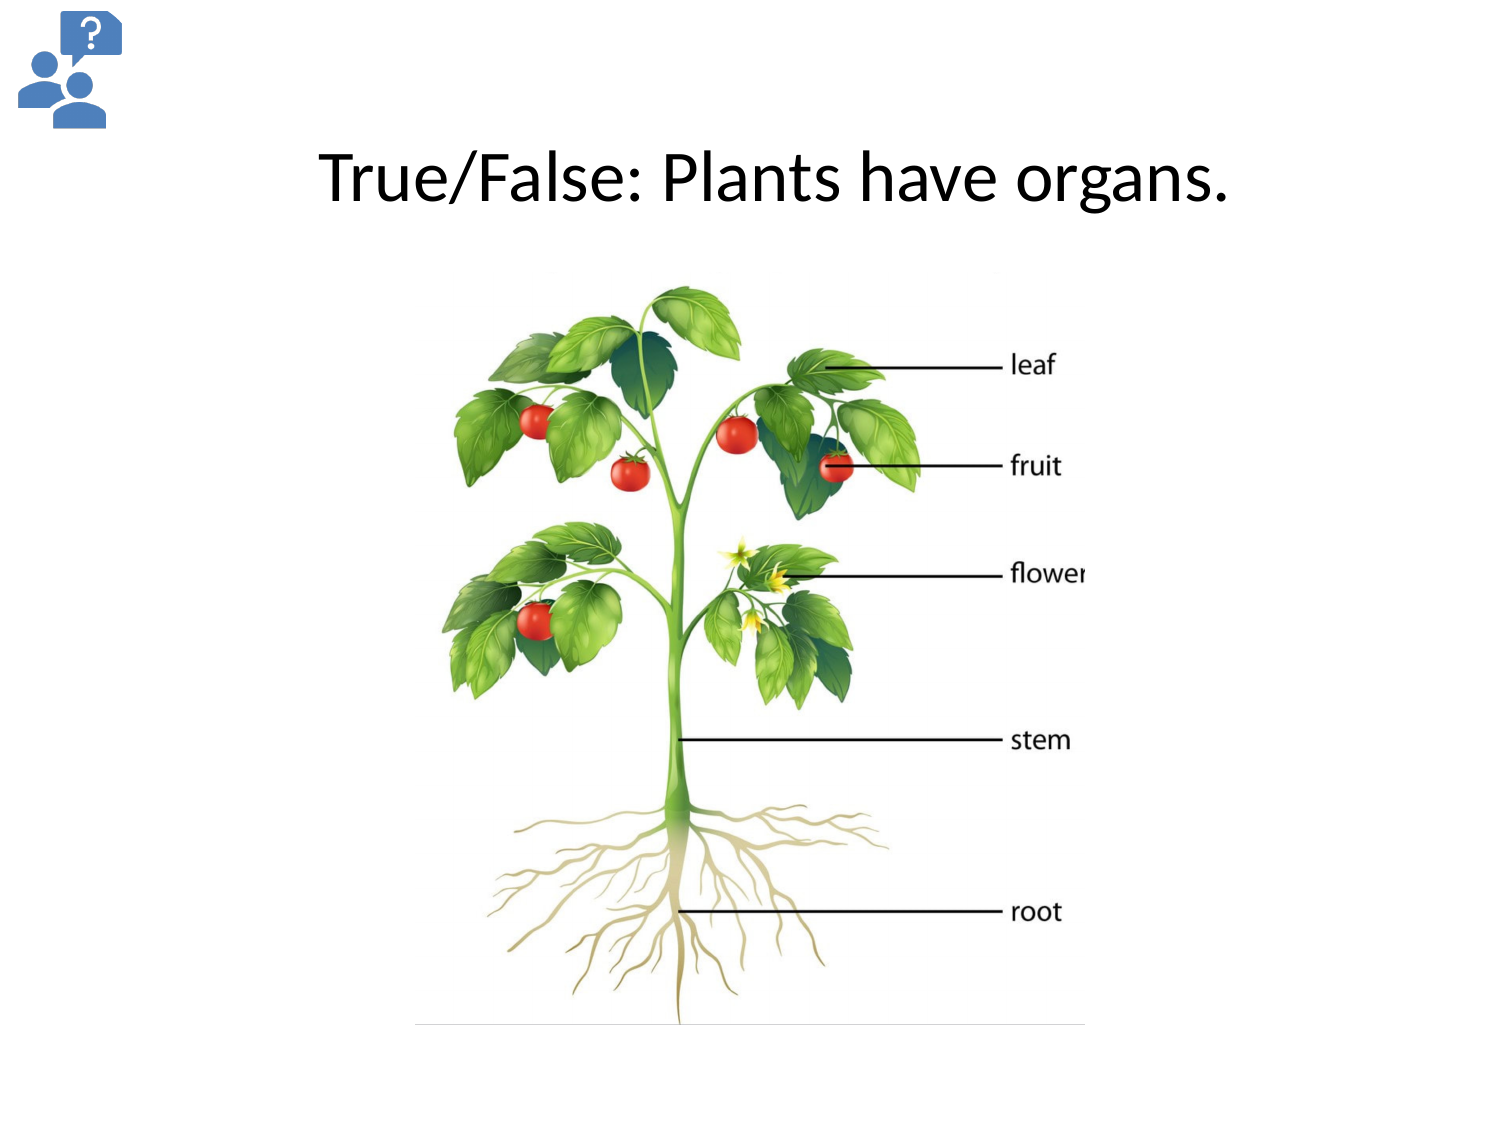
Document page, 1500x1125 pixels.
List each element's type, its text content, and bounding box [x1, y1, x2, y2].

text_box True/False: Plants have organs. [49, 120, 1500, 224]
picture [414, 271, 1086, 1025]
text_box [0, 0, 140, 140]
